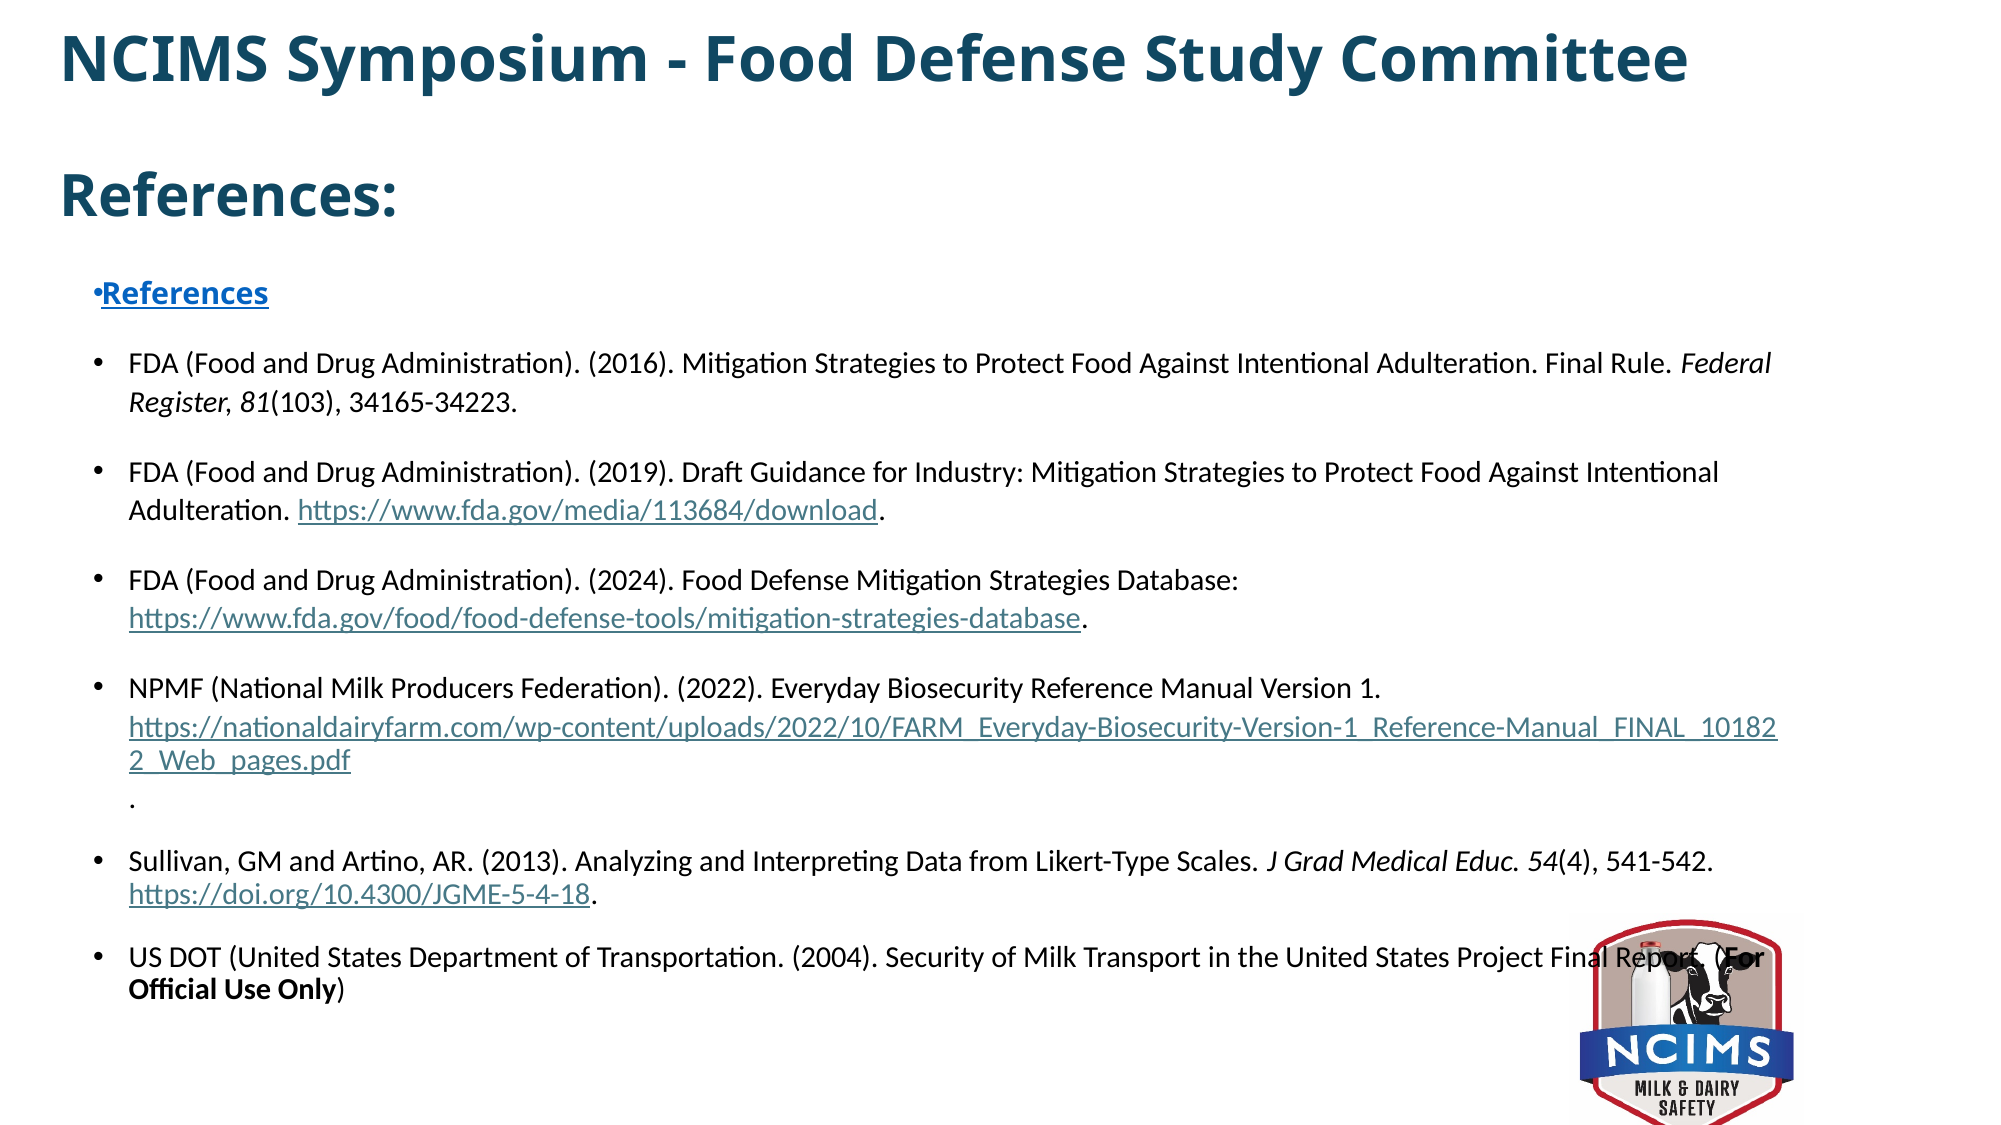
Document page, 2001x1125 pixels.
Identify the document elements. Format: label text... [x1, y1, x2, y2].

text_box NCIMS Symposium - Food Defense Study Committee References: [44, 19, 1978, 237]
list References FDA (Food and Drug Administration). (2016). Mitigation Strategies to Protect Food Against Intentional Adulteration. Final Rule. Federal Register, 81(103), 34165-34223. FDA (Food and Drug Administration). (2019). Draft Guidance for Industry: Mitigation Strategies to Protect Food Against Intentional Adulteration. https://www.fda.gov/media/113684/download. FDA (Food and Drug Administration). (2024). Food Defense Mitigation Strategies Database: https://www.fda.gov/food/food-defense-tools/mitigation-strategies-database. NPMF (National Milk Producers Federation). (2022). Everyday Biosecurity Reference Manual Version 1. https://nationaldairyfarm.com/wp-content/uploads/2022/10/FARM_Everyday-Biosecurity-Version-1_Reference-Manual_FINAL_101822_Web_pages.pdf. Sullivan, GM and Artino, AR. (2013). Analyzing and Interpreting Data from Likert-Type Scales. J Grad Medical Educ. 54(4), 541-542. https://doi.org/10.4300/JGME-5-4-18. US DOT (United States Department of Transportation. (2004). Security of Milk Transport in the United States Project Final Report. (For Official Use Only) [78, 270, 1804, 985]
picture [1569, 912, 1804, 1125]
